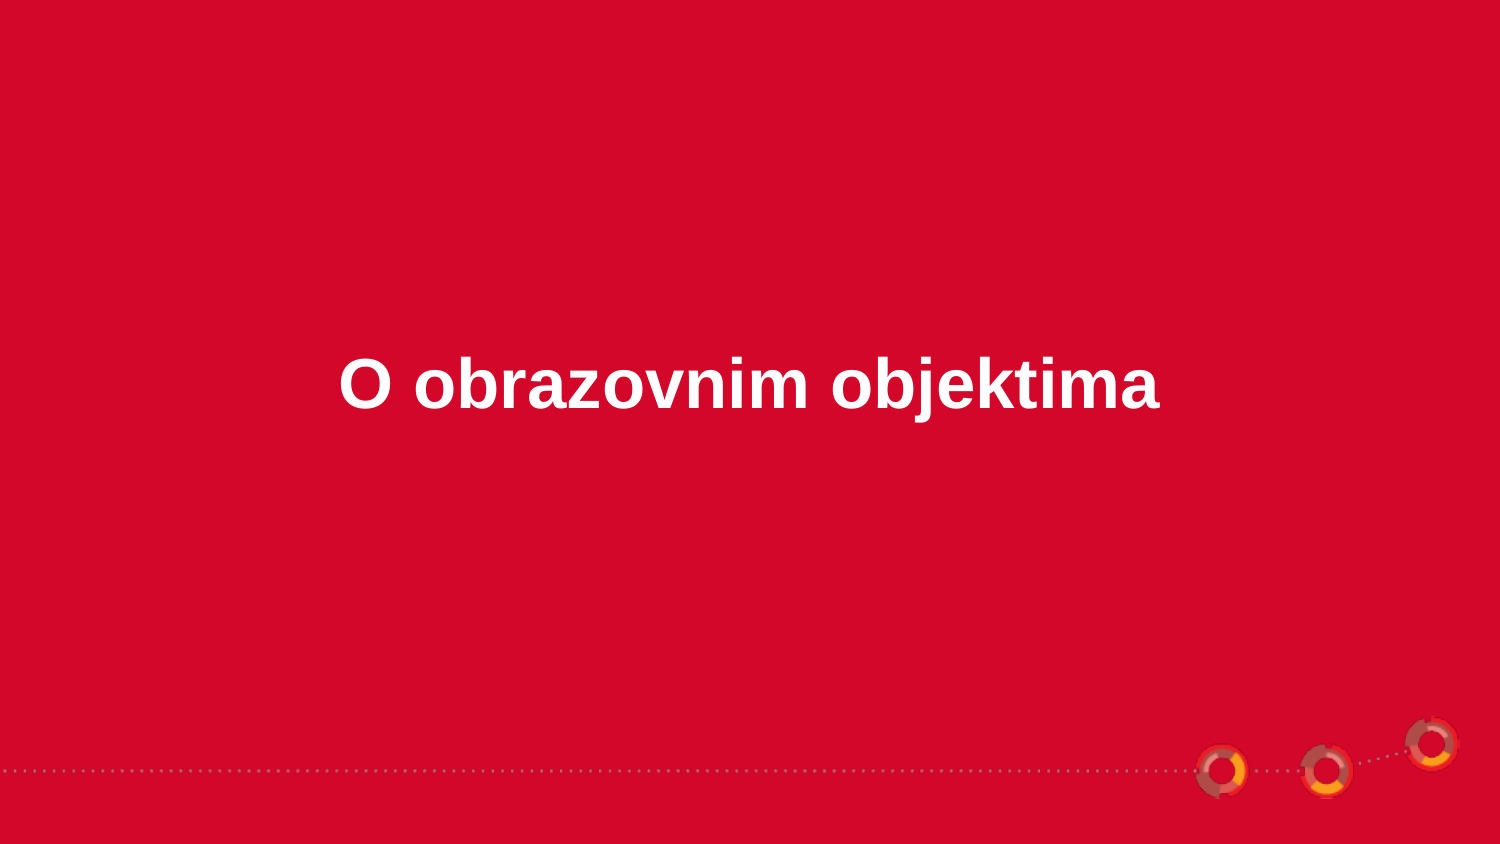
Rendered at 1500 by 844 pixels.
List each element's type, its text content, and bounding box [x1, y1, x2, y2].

title O obrazovnim objektima [187, 138, 1313, 432]
picture [0, 705, 1476, 815]
